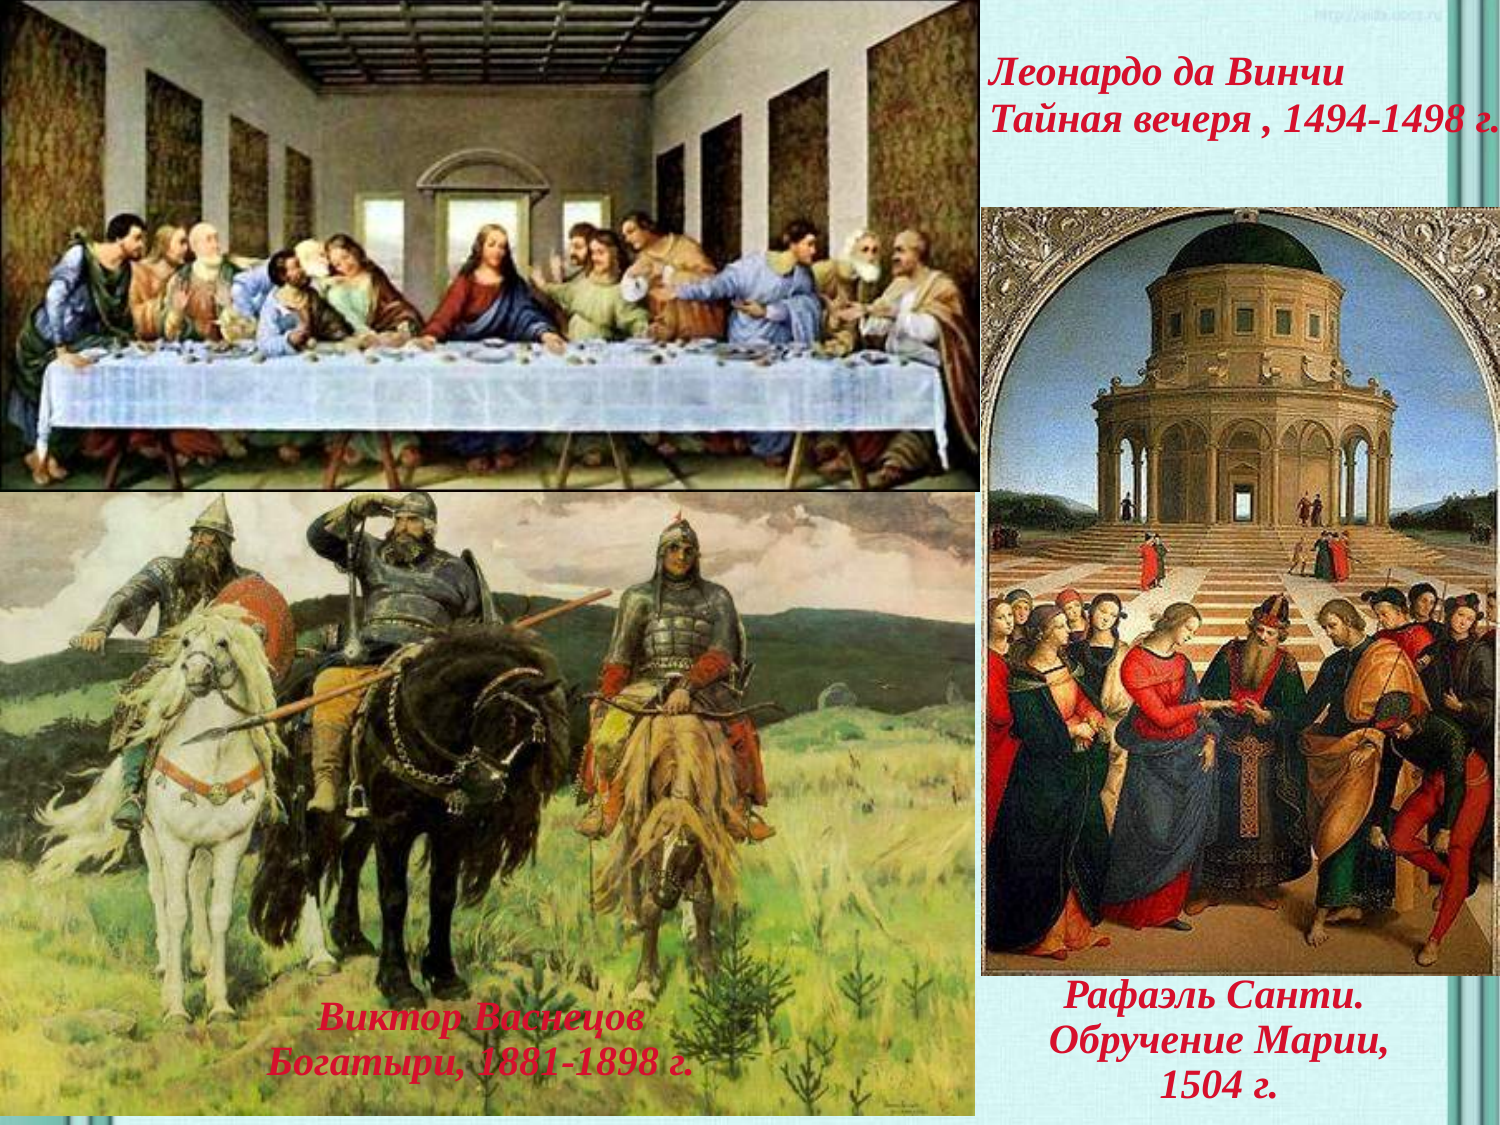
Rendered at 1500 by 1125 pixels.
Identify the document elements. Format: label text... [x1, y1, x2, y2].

picture [0, 0, 1500, 1125]
text_box Леонардо да Винчи Тайная вечеря , 1494-1498 г. [984, 42, 1500, 147]
text_box Рафаэль Санти. Обручение Марии, 1504 г. [979, 987, 1500, 1093]
